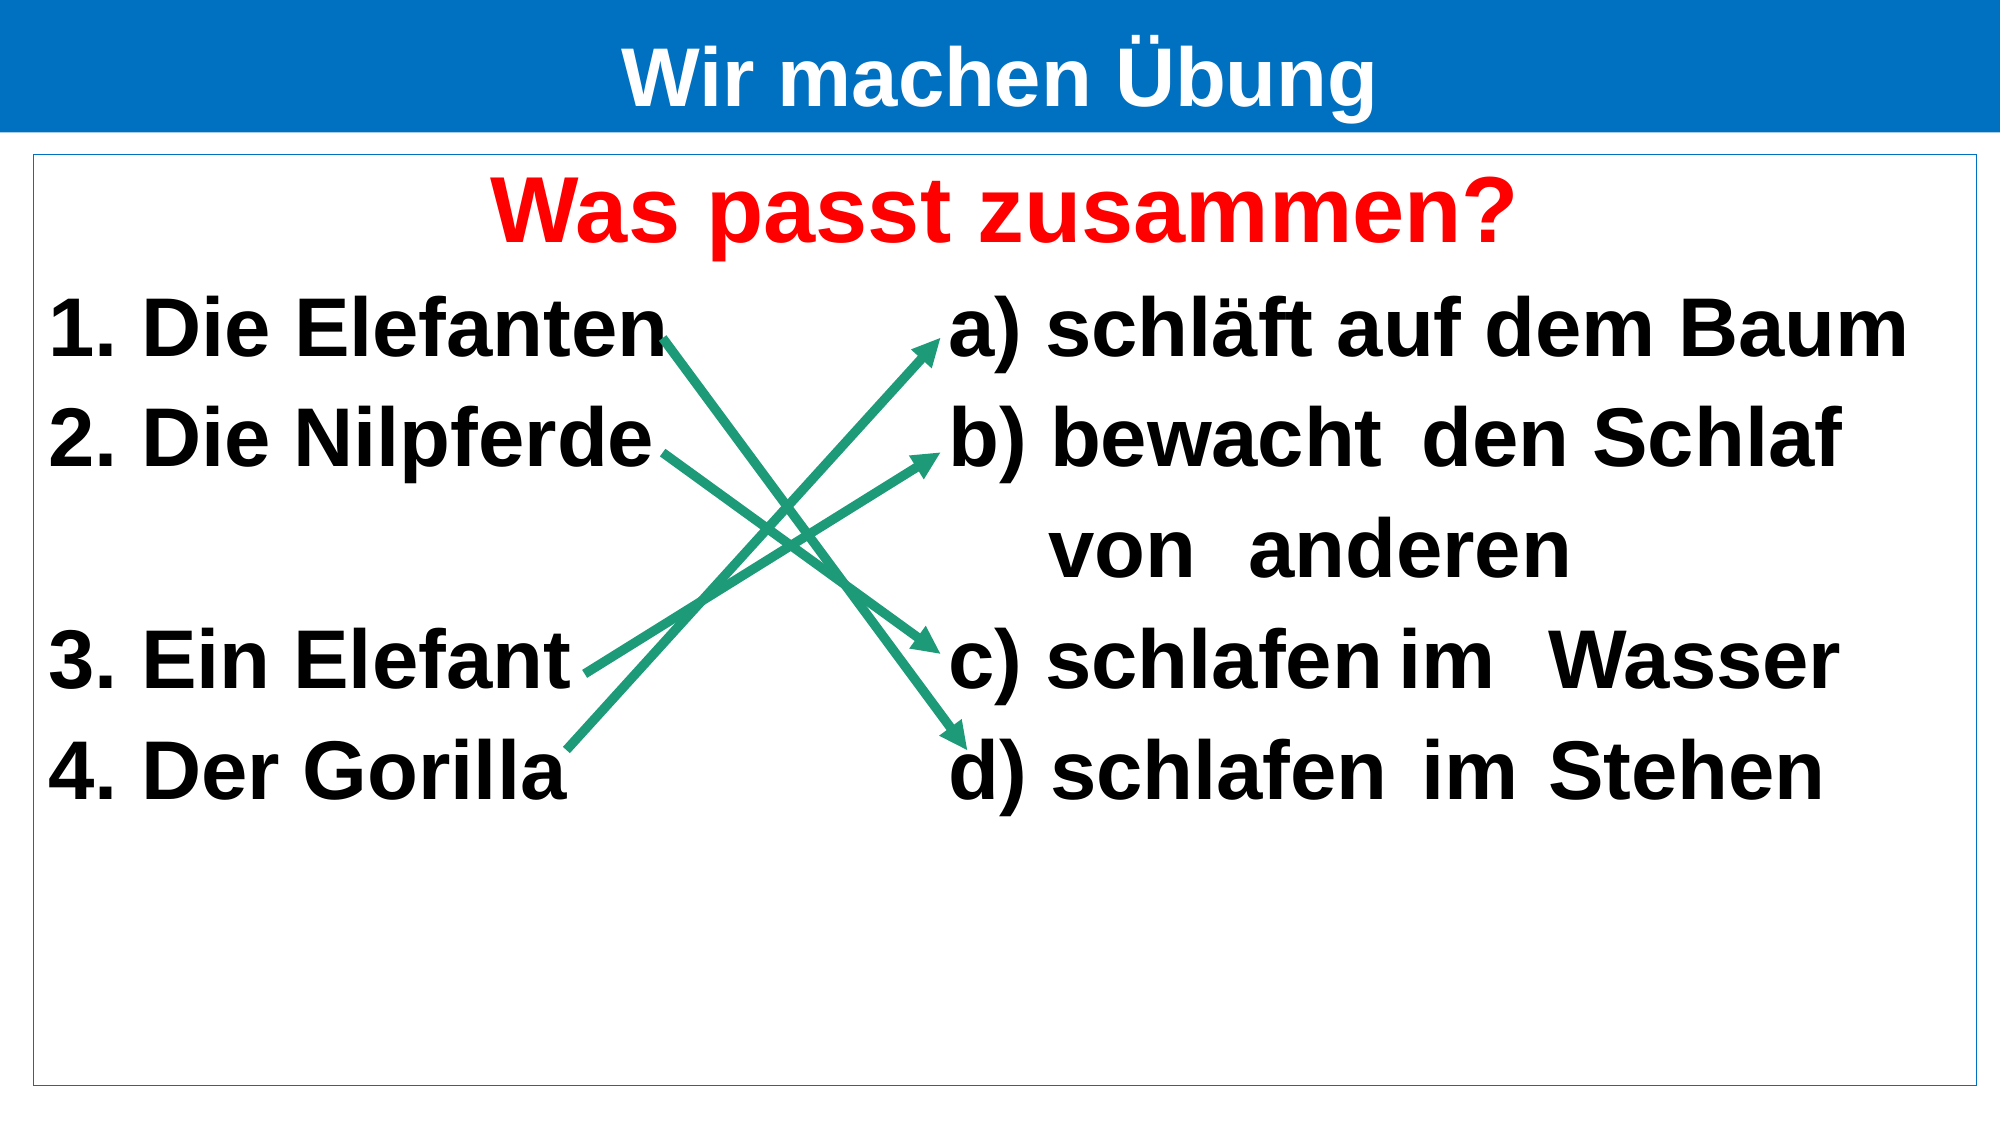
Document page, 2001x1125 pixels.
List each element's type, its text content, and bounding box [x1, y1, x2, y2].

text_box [941, 337, 968, 750]
title Wir machen Übung [0, 0, 2000, 133]
subtitle Was passt zusammen? 1. Die Elefanten a) schläft auf dem Baum 2. Die Nilpferde b) bewacht den Schlaf von anderen 3. Ein Elefant c) schlafen im Wasser 4. Der Gorilla d) schlafen im Stehen [33, 154, 1977, 1086]
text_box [566, 337, 941, 750]
